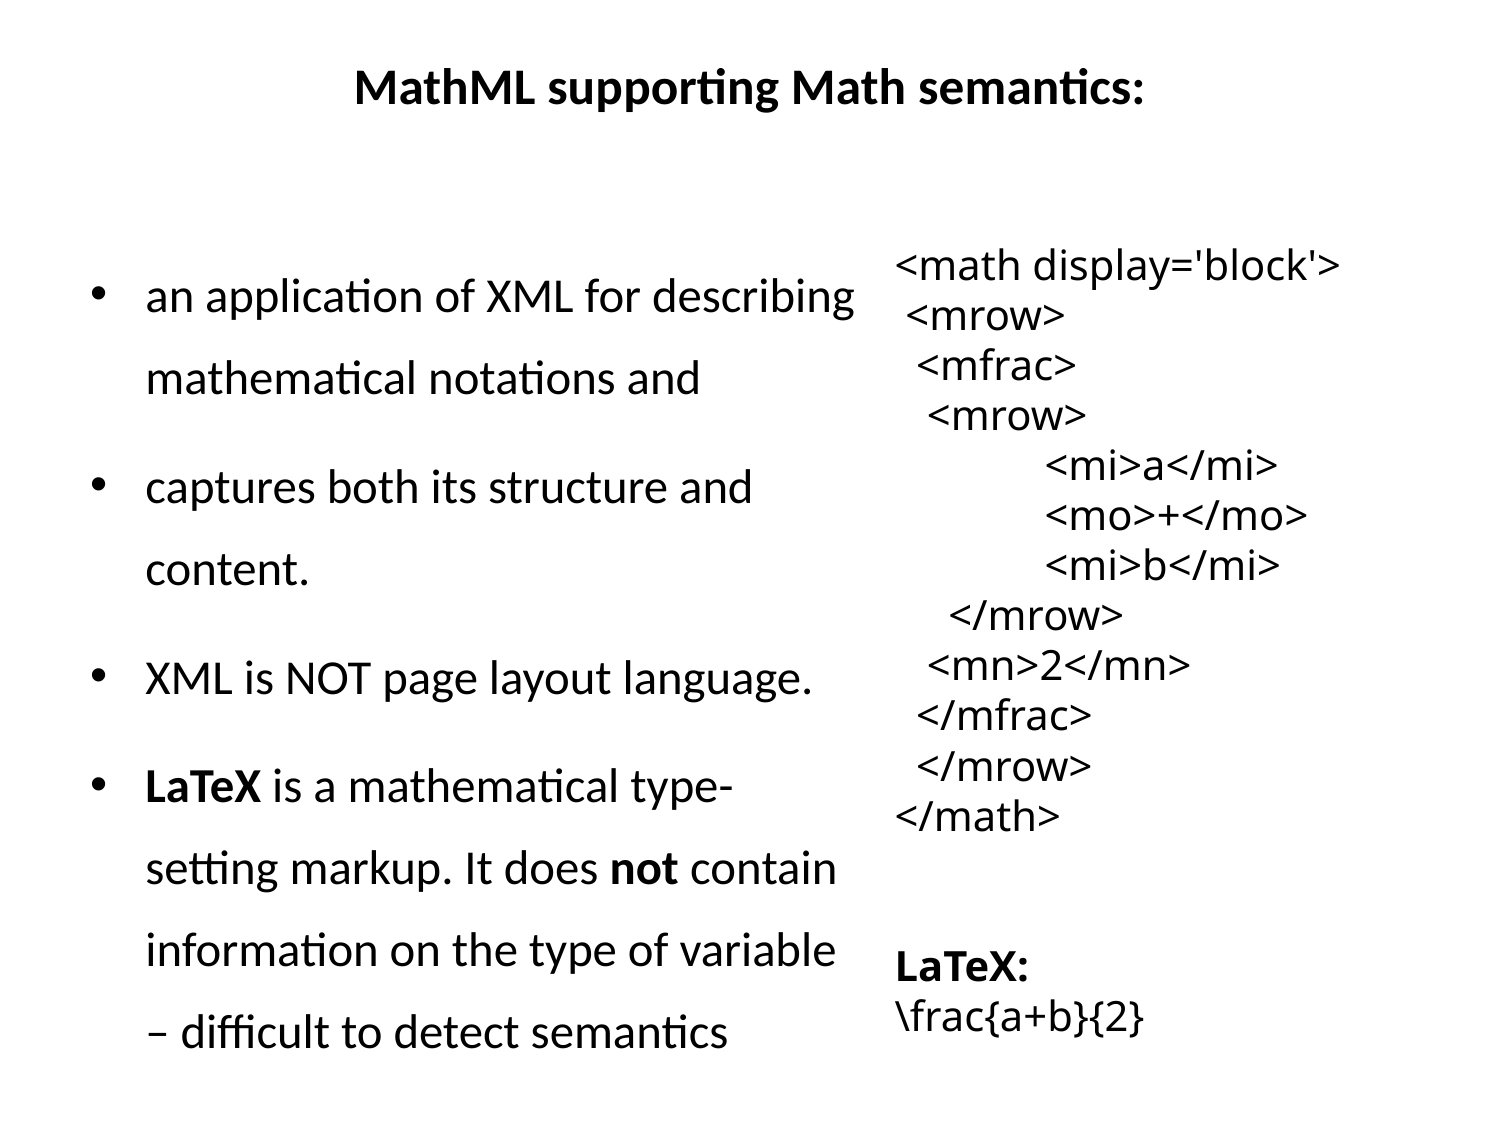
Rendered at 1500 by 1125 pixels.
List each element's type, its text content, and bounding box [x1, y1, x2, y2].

title MathML supporting Math semantics: [75, 45, 1425, 185]
text_box <math display='block'> <mrow> <mfrac> <mrow> <mi>a</mi> <mo>+</mo> <mi>b</mi> </mrow> <mn>2</mn> </mfrac> </mrow> </math> LaTeX: \frac{a+b}{2} [879, 231, 1436, 1047]
